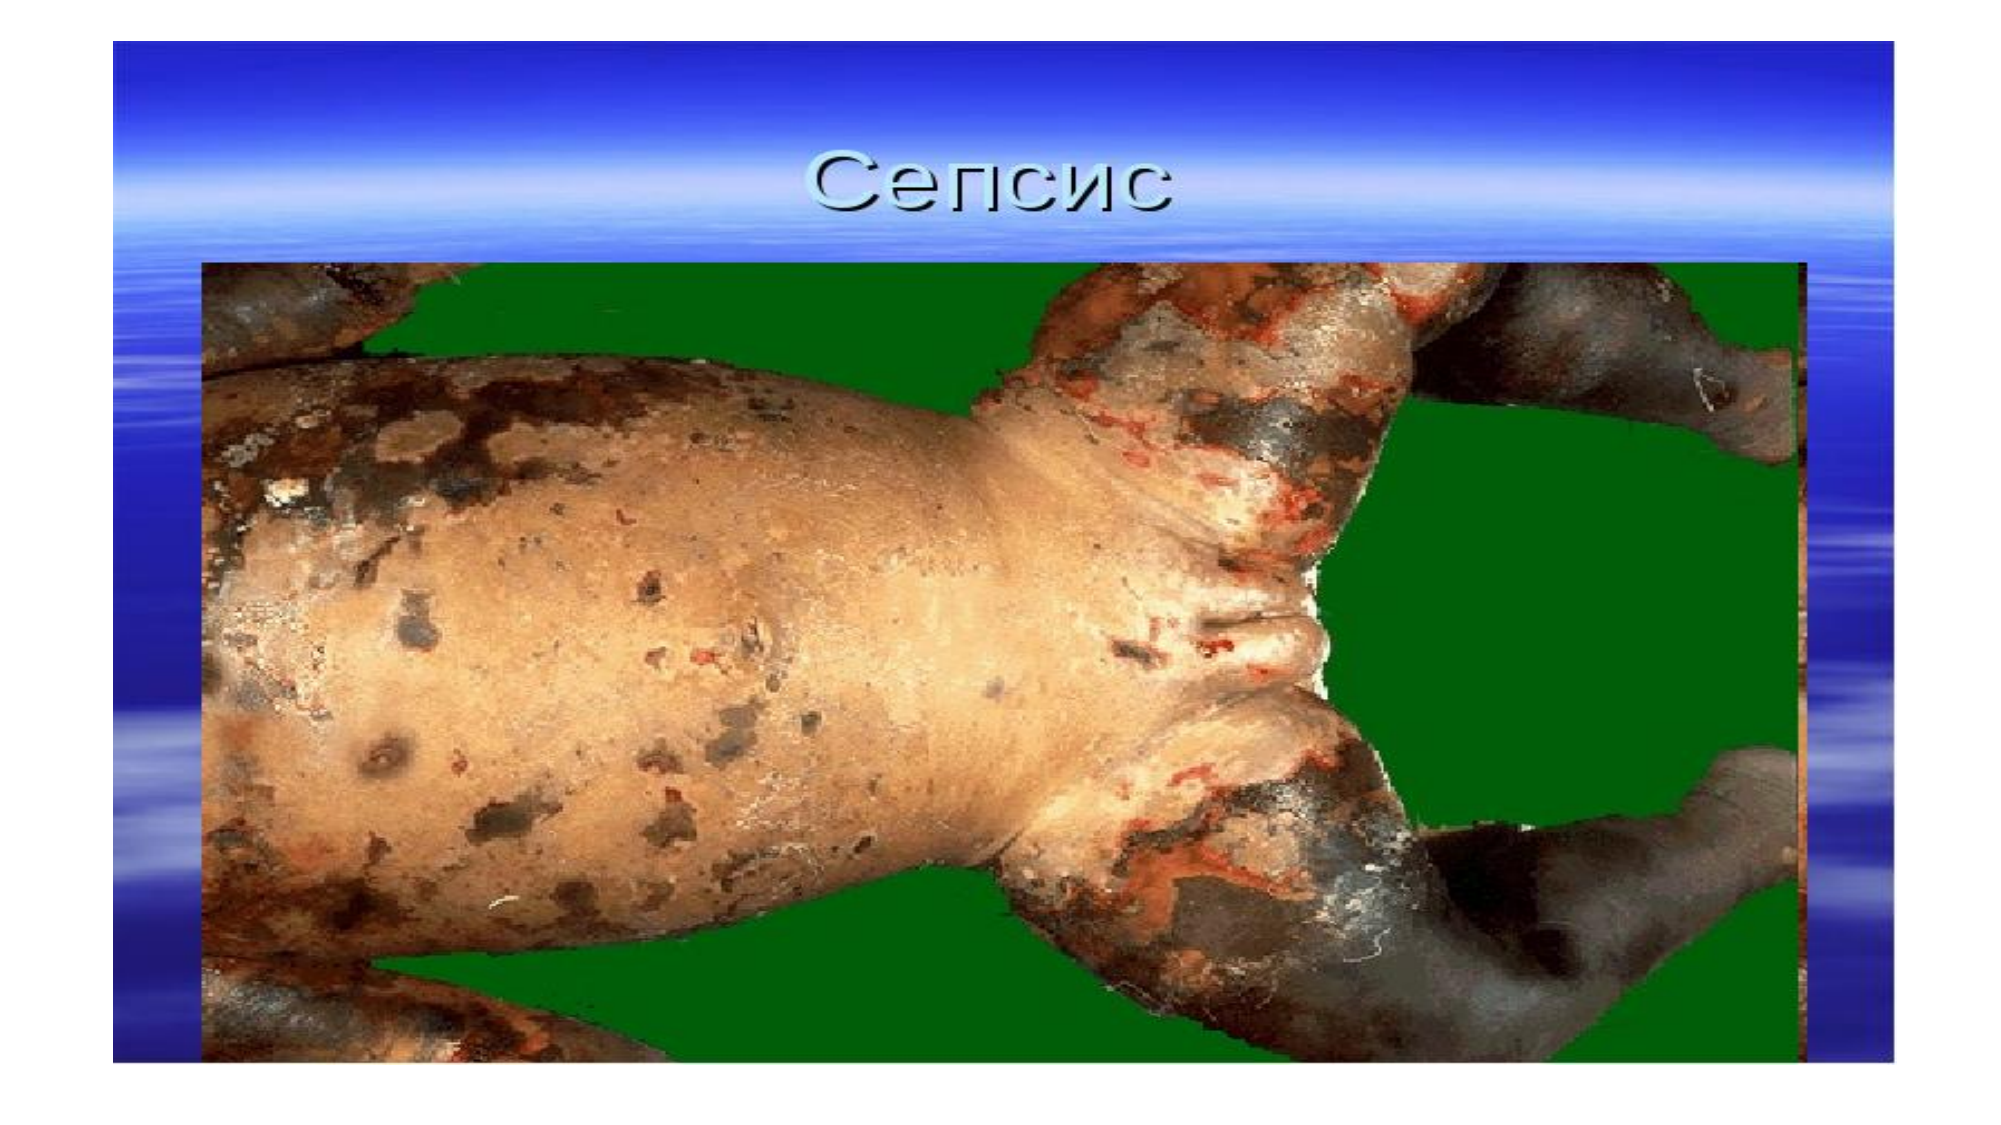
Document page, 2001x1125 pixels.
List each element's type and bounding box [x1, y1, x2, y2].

list [112, 41, 1897, 1065]
